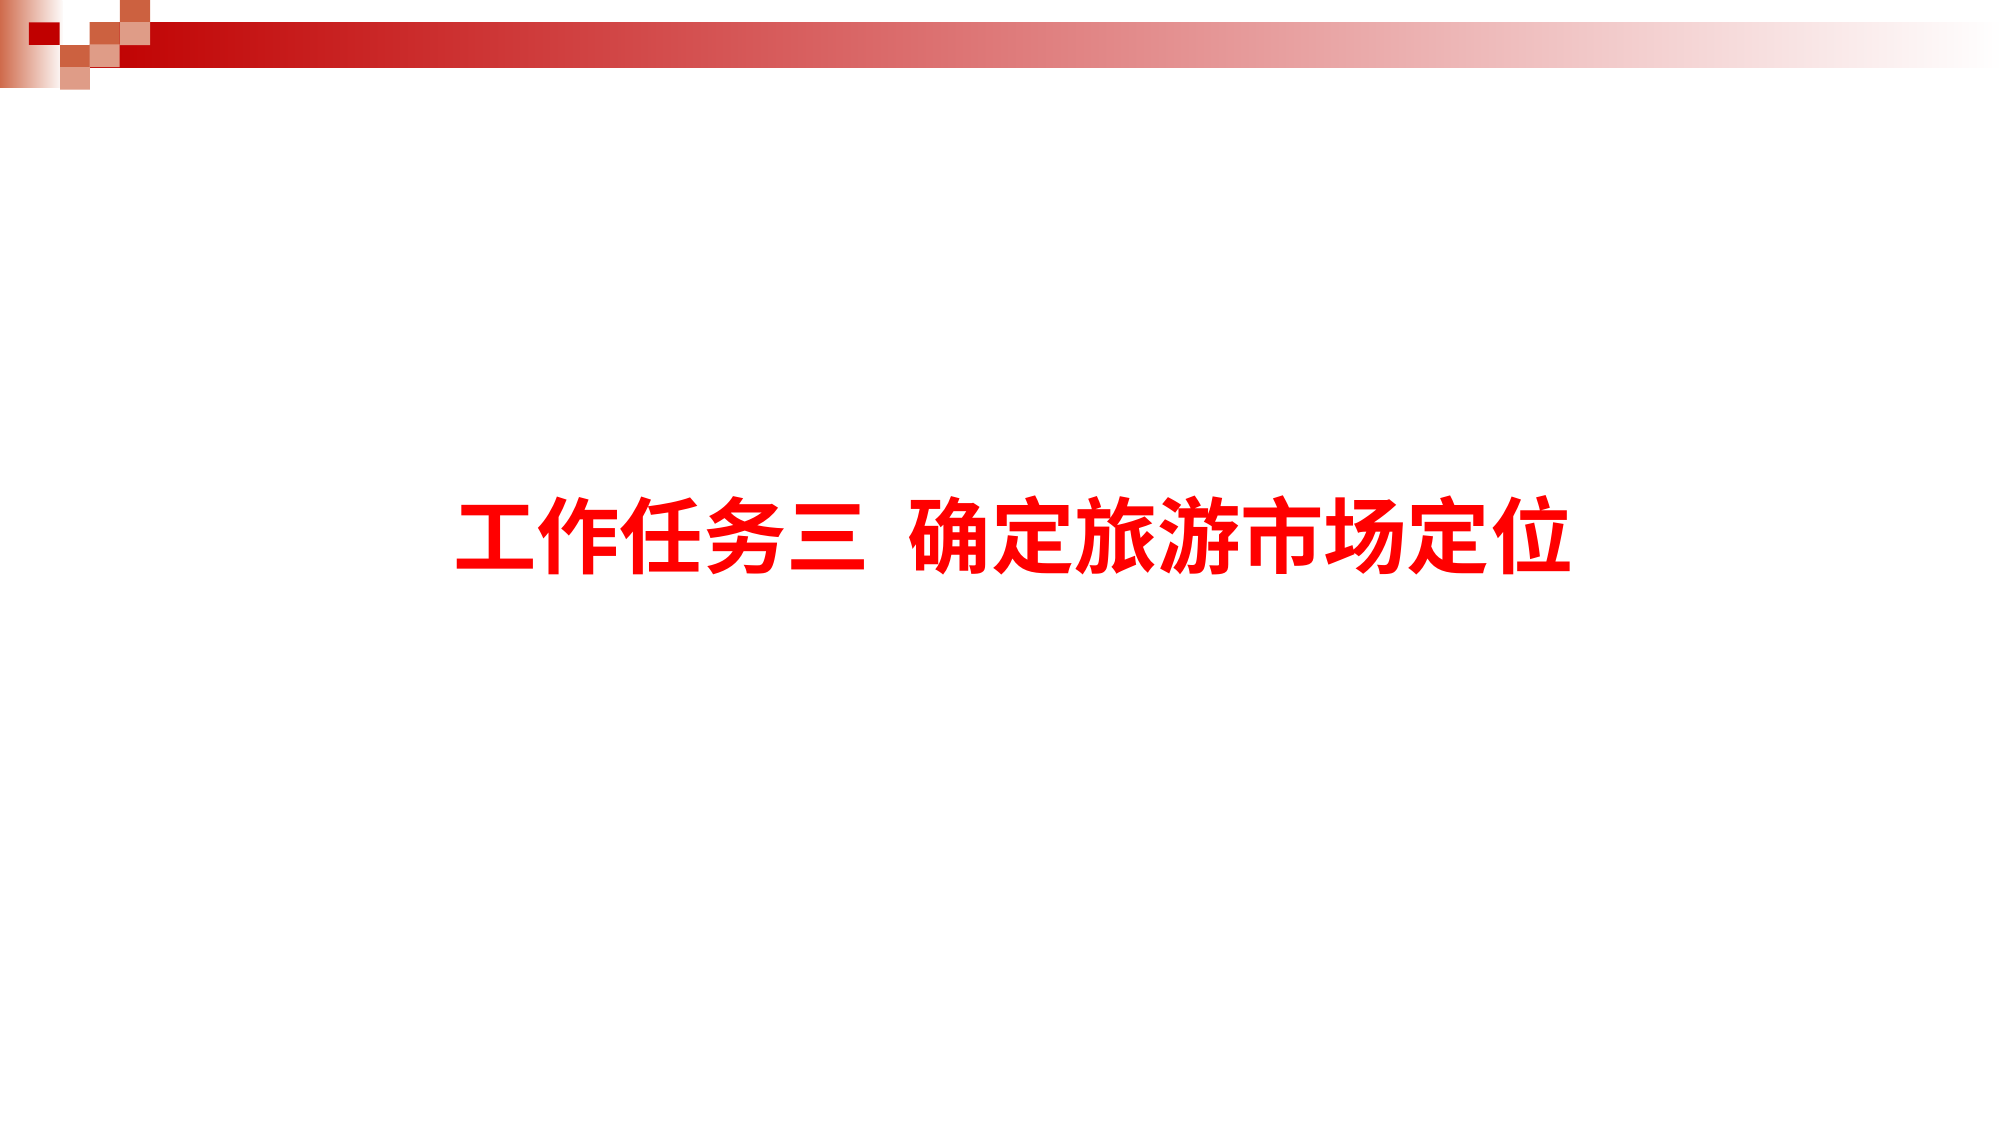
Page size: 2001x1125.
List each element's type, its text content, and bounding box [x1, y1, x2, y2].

text_box 工作任务三 确定旅游市场定位 [141, 476, 1886, 592]
